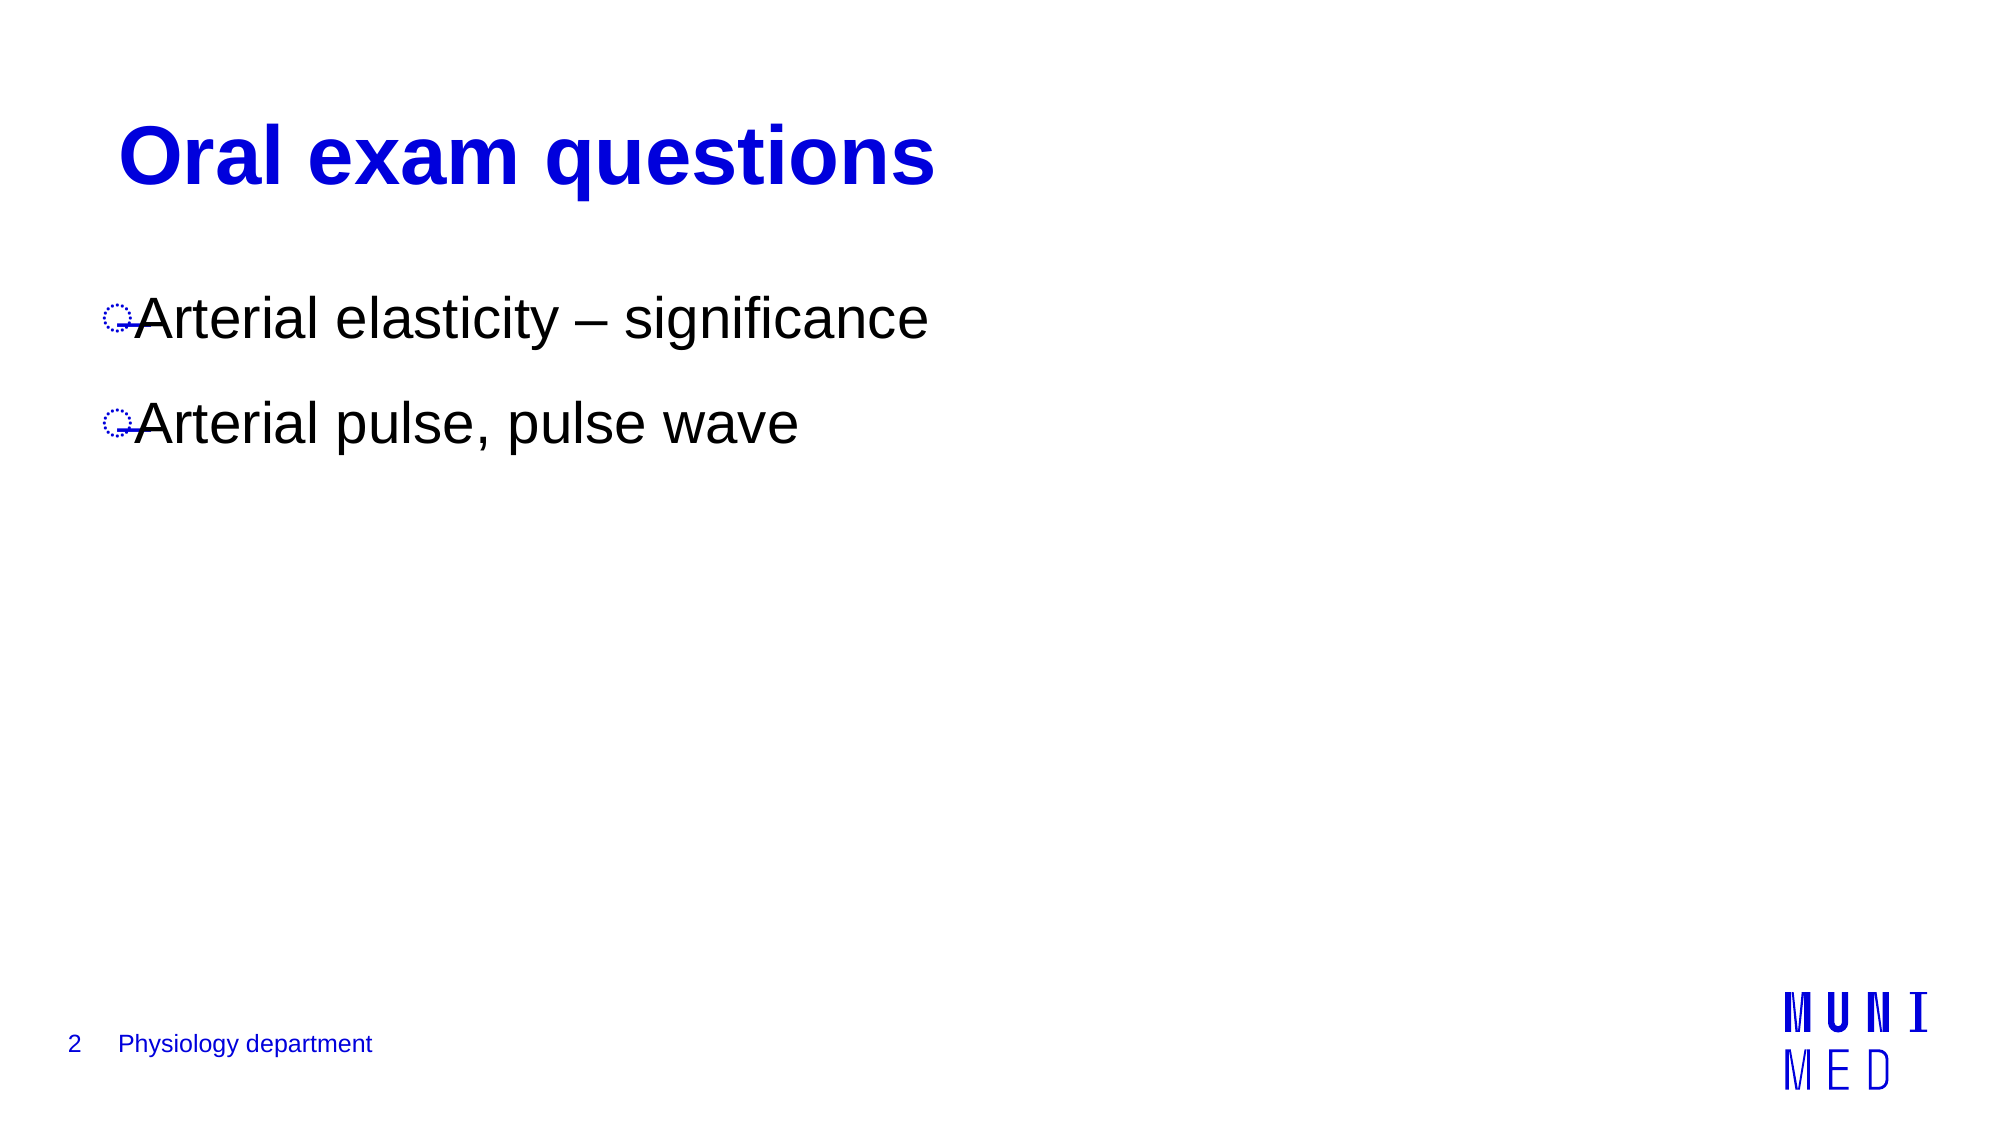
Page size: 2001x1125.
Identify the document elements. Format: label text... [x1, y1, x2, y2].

slide_number 2 [67, 1021, 110, 1063]
title Oral exam questions [118, 118, 1973, 193]
list Arterial elasticity – significance Arterial pulse, pulse wave [88, 245, 1890, 416]
footer Physiology department [118, 1021, 1418, 1063]
